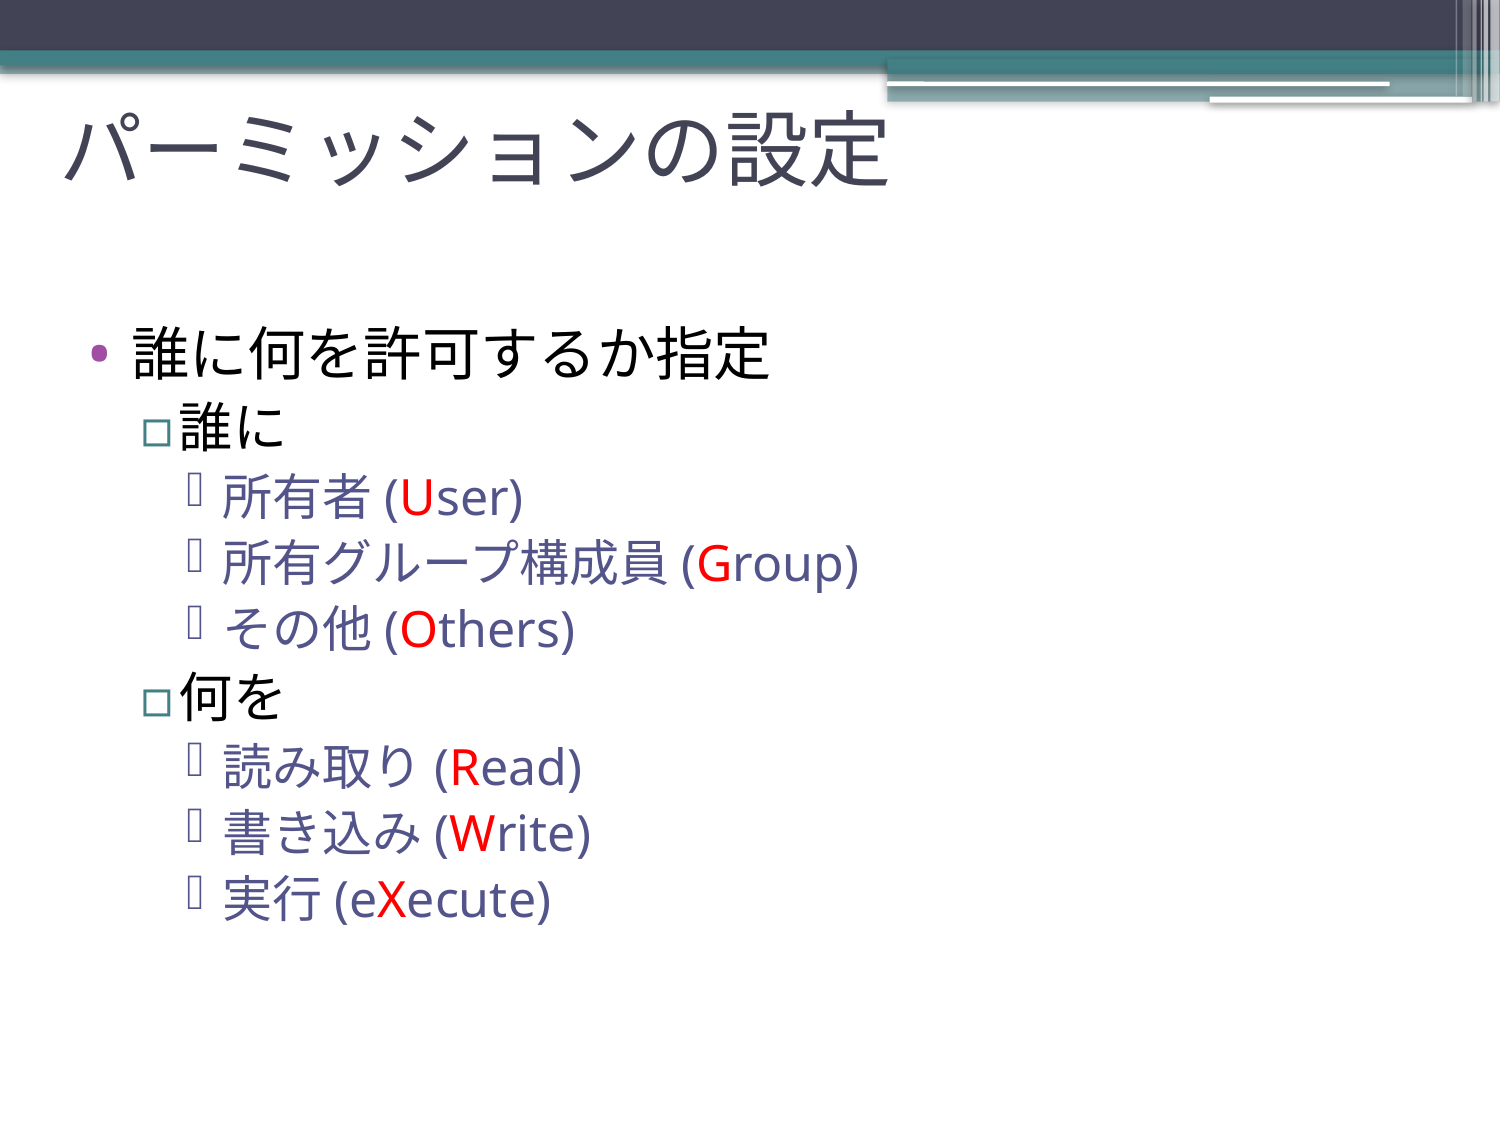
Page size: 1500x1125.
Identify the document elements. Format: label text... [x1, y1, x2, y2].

title パーミッションの設定 [44, 59, 1395, 235]
list 誰に何を許可するか指定 誰に 所有者(User) 所有グループ構成員(Group) その他(Others) 何を 読み取り(Read) 書き込み(Write) 実行(eXecute) [56, 310, 1407, 1020]
